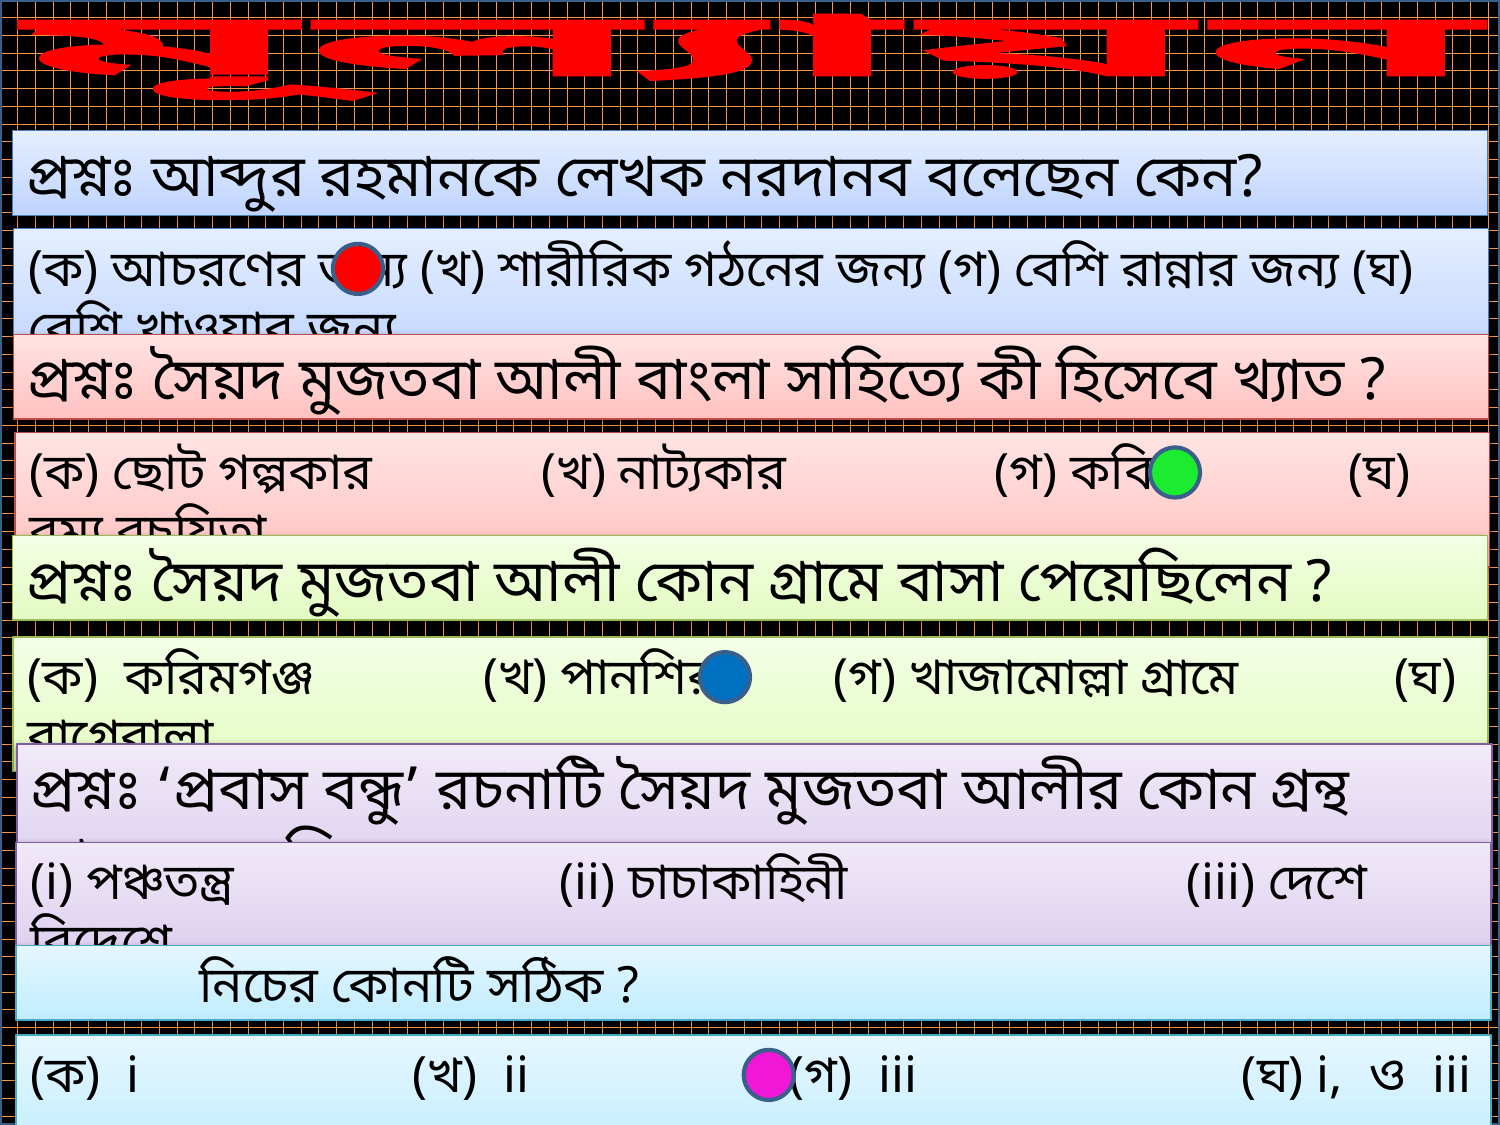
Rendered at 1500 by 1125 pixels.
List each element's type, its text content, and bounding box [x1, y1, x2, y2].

text_box (ক) করিমগঞ্জ (খ) পানশির (গ) খাজামোল্লা গ্রামে (ঘ) বাগেবালা [12, 636, 1489, 745]
text_box প্রশ্নঃ ‘প্রবাস বন্ধু’ রচনাটি সৈয়দ মুজতবা আলীর কোন গ্রন্থ থেকে সংকলিত- [16, 743, 1493, 843]
text_box (ক) আচরণের জন্য (খ) শারীরিক গঠনের জন্য (গ) বেশি রান্নার জন্য (ঘ) বেশি খাওয়ার জন্য [13, 228, 1489, 333]
text_box [1147, 445, 1203, 500]
text_box (ক) i (খ) ii (গ) iii (ঘ) i, ও iii [15, 1034, 1492, 1125]
text_box [741, 1047, 796, 1103]
text_box নিচের কোনটি সঠিক ? [15, 945, 1492, 1021]
text_box প্রশ্নঃ সৈয়দ মুজতবা আলী কোন গ্রামে বাসা পেয়েছিলেন ? [12, 535, 1488, 621]
text_box [330, 241, 386, 297]
text_box প্রশ্নঃ সৈয়দ মুজতবা আলী বাংলা সাহিত্যে কী হিসেবে খ্যাত ? [13, 334, 1489, 420]
text_box [0, 0, 1500, 1125]
text_box প্রশ্নঃ আব্দুর রহমানকে লেখক নরদানব বলেছেন কেন? [12, 130, 1488, 216]
text_box [697, 650, 753, 705]
text_box (ক) ছোট গল্পকার (খ) নাট্যকার (গ) কবি (ঘ) রম্য রচয়িতা [14, 432, 1490, 537]
text_box (i) পঞ্চতন্ত্র (ii) চাচাকাহিনী (iii) দেশে বিদেশে [15, 842, 1492, 945]
